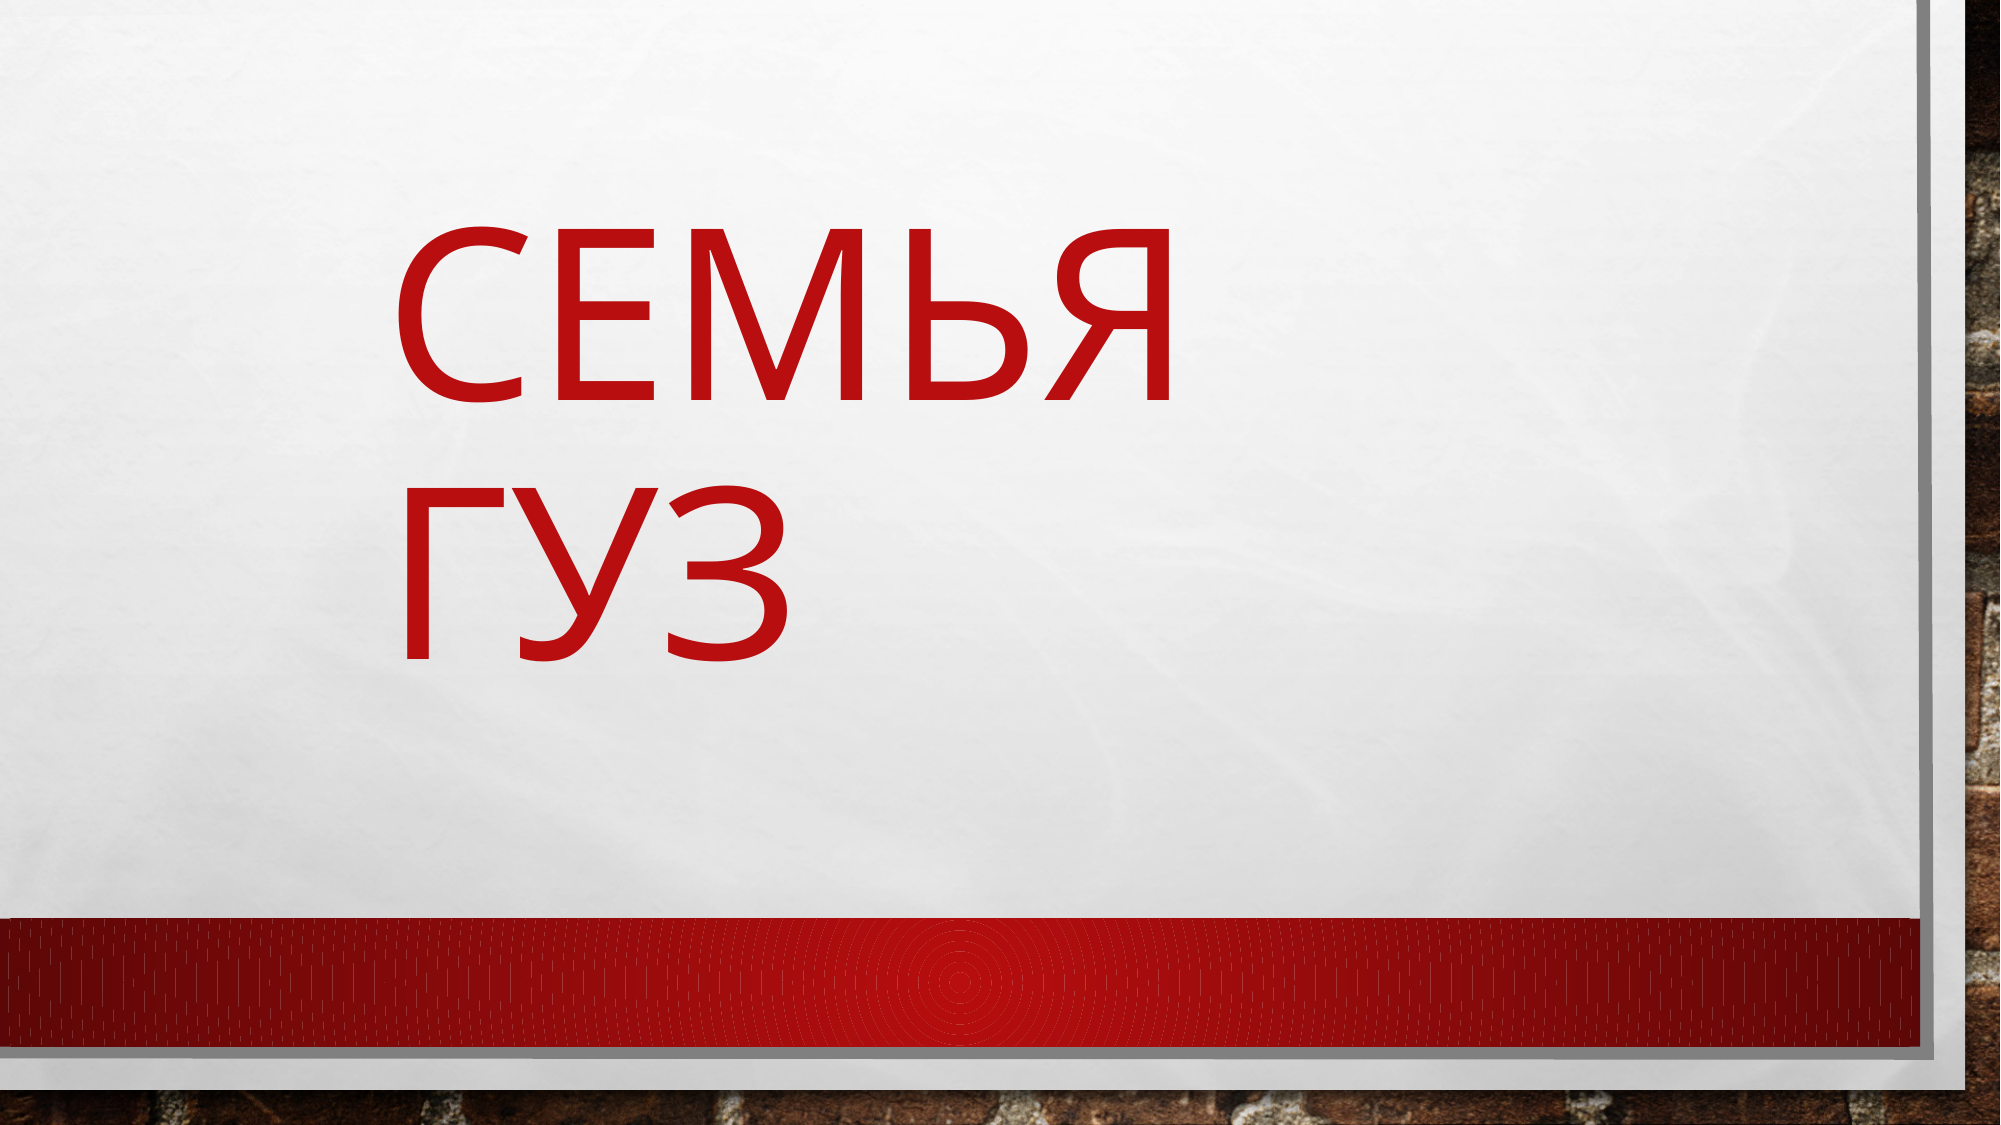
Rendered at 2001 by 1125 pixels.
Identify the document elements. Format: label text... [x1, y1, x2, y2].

picture [0, 0, 2000, 1125]
title Семья гуз [369, 358, 1553, 548]
